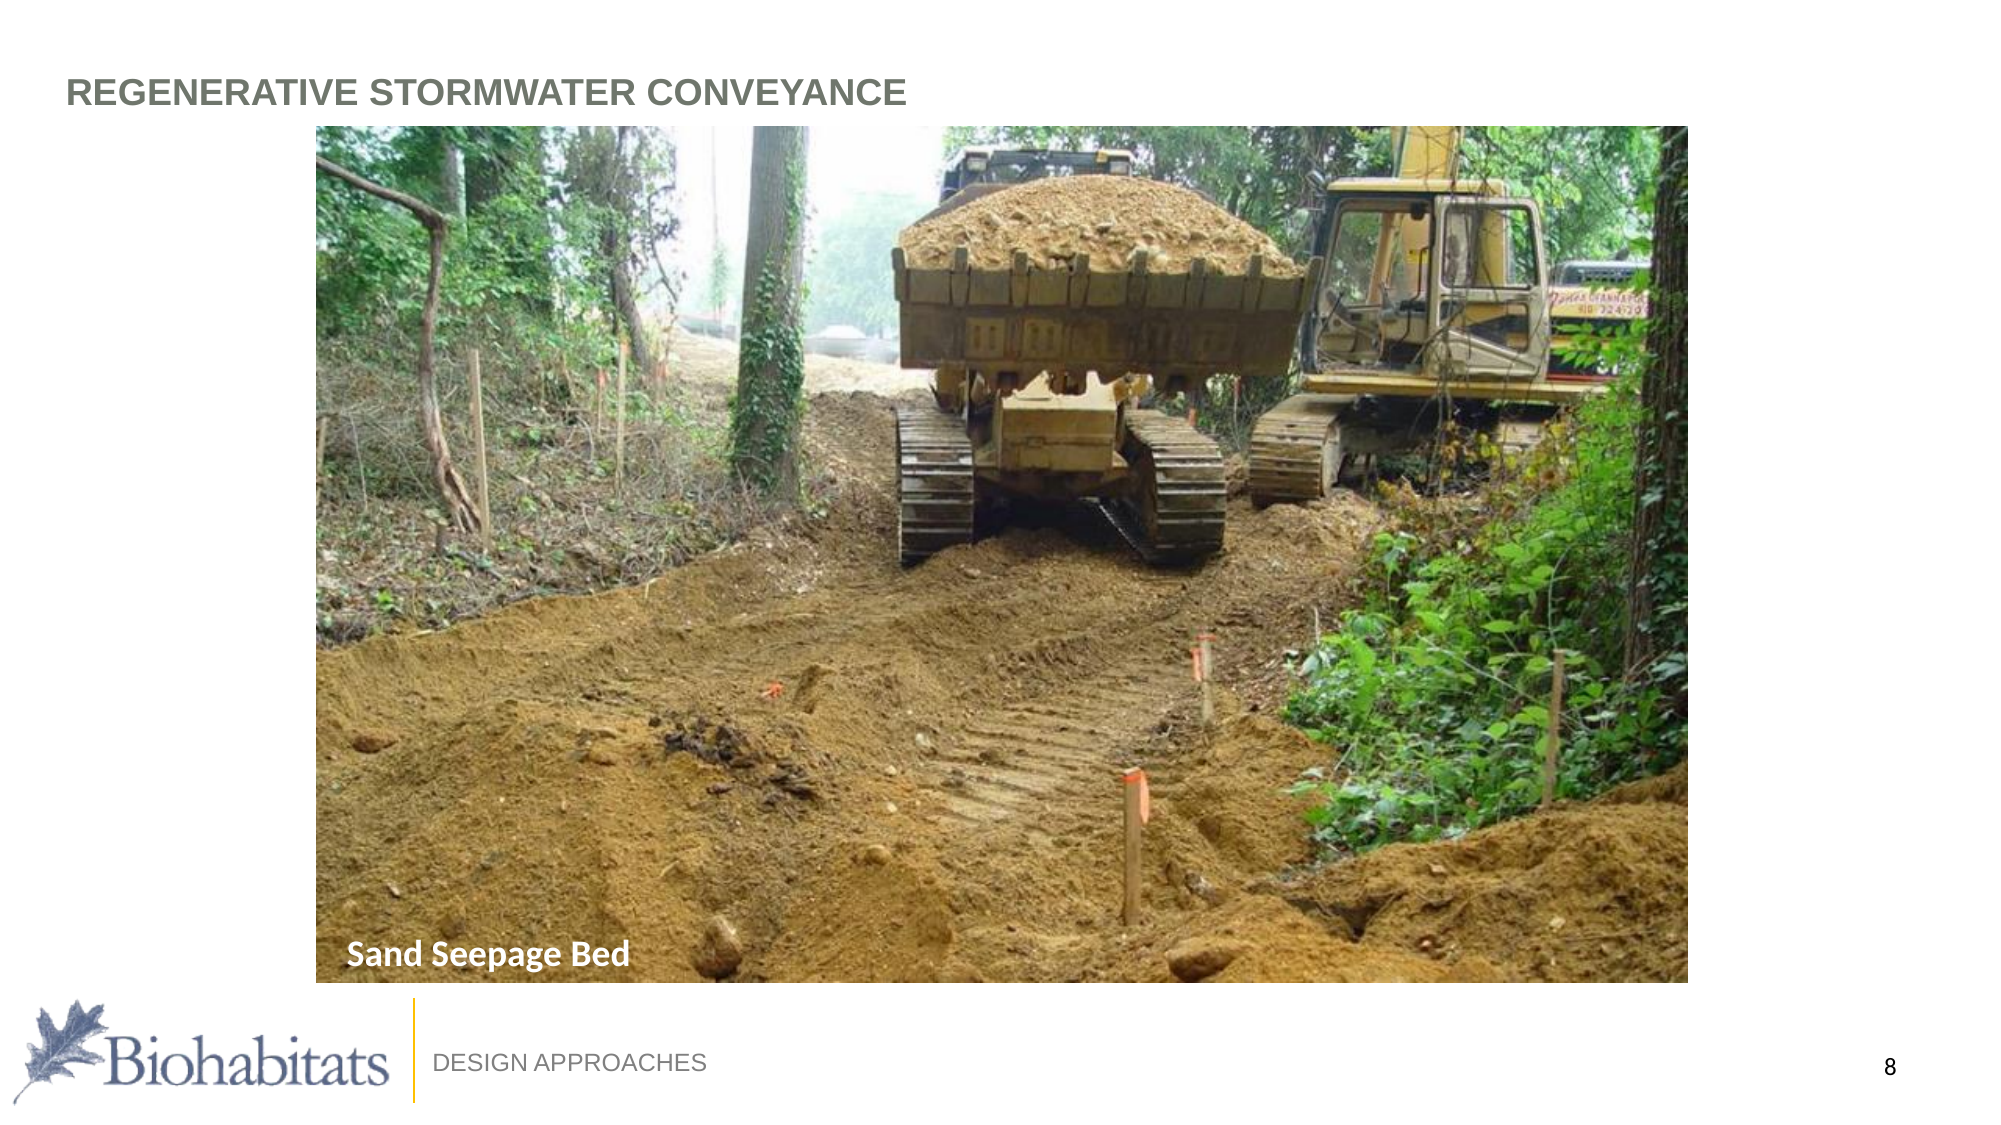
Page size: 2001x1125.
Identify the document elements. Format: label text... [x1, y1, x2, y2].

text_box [11, 997, 1979, 1109]
list REGENERATIVE STORMWATER CONVEYANCE [51, 60, 1047, 127]
picture [316, 126, 1688, 983]
